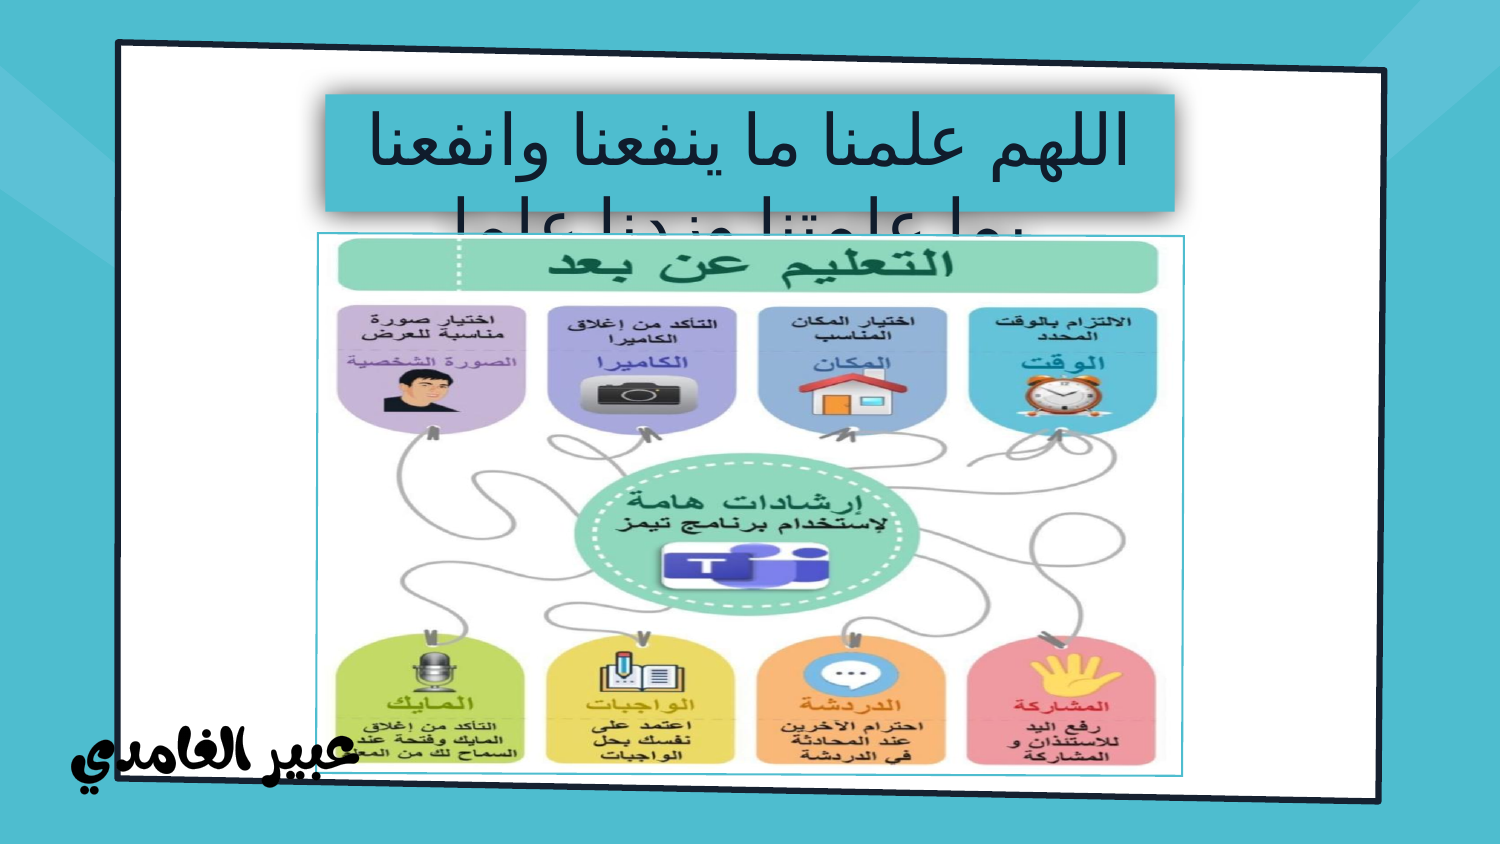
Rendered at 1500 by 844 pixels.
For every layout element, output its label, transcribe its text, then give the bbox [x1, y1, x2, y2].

text_box [117, 42, 1385, 802]
text_box اللهم علمنا ما ينفعنا وانفعنا بما علمتنا وزدنا علما [325, 94, 1175, 212]
picture [47, 235, 1183, 844]
